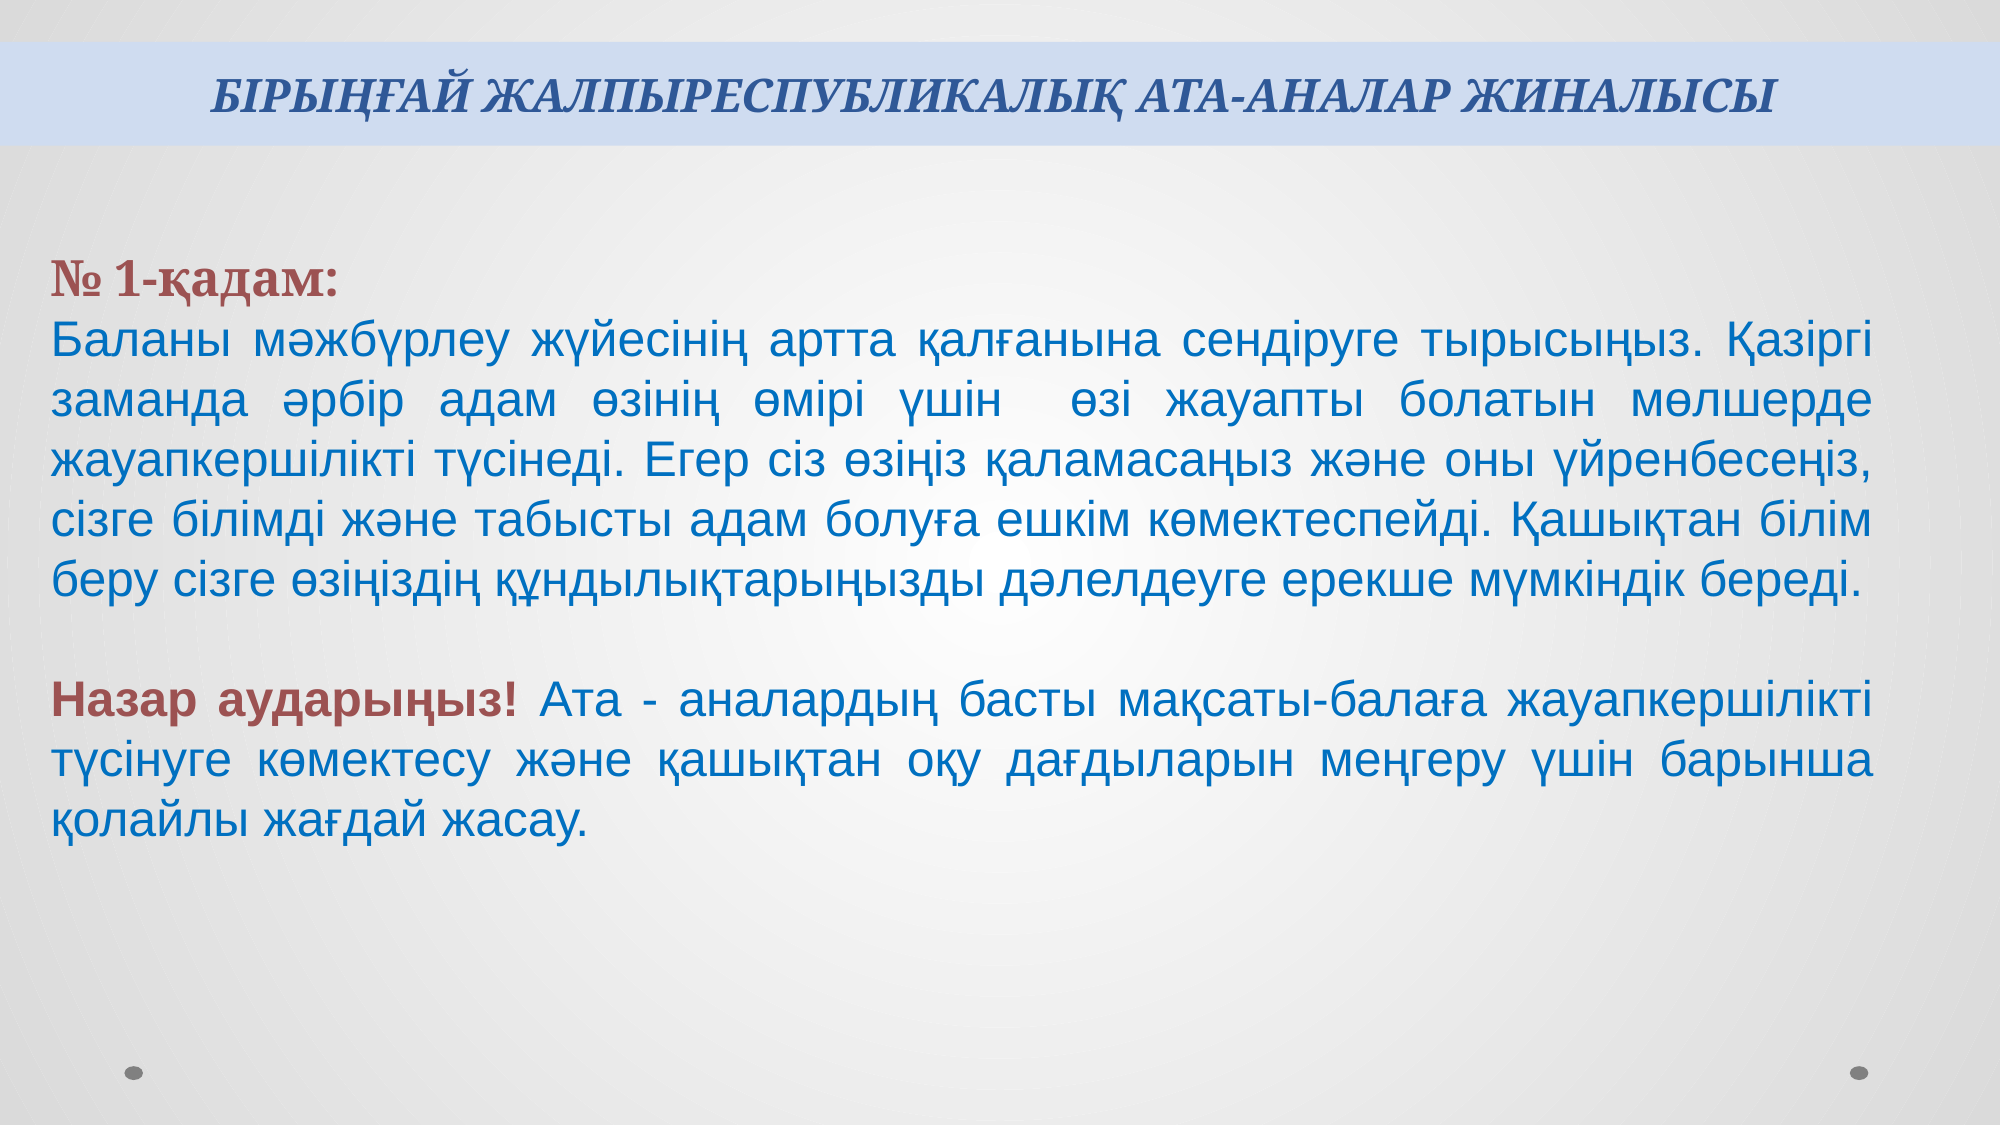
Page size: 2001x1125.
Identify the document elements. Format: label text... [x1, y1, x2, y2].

title БІРЫҢҒАЙ ЖАЛПЫРЕСПУБЛИКАЛЫҚ АТА-АНАЛАР ЖИНАЛЫСЫ [0, 39, 2000, 148]
text_box № 1-қадам: Баланы мәжбүрлеу жүйесінің артта қалғанына сендіруге тырысыңыз. Қазіргі заманда әрбір адам өзінің өмірі үшін өзі жауапты болатын мөлшерде жауапкершілікті түсінеді. Егер сіз өзіңіз қаламасаңыз және оны үйренбесеңіз, сізге білімді және табысты адам болуға ешкім көмектеспейді. Қашықтан білім беру сізге өзіңіздің құндылықтарыңызды дәлелдеуге ерекше мүмкіндік береді. Назар аударыңыз! Ата - аналардың басты мақсаты-балаға жауапкершілікті түсінуге көмектесу және қашықтан оқу дағдыларын меңгеру үшін барынша қолайлы жағдай жасау. [35, 179, 1889, 854]
